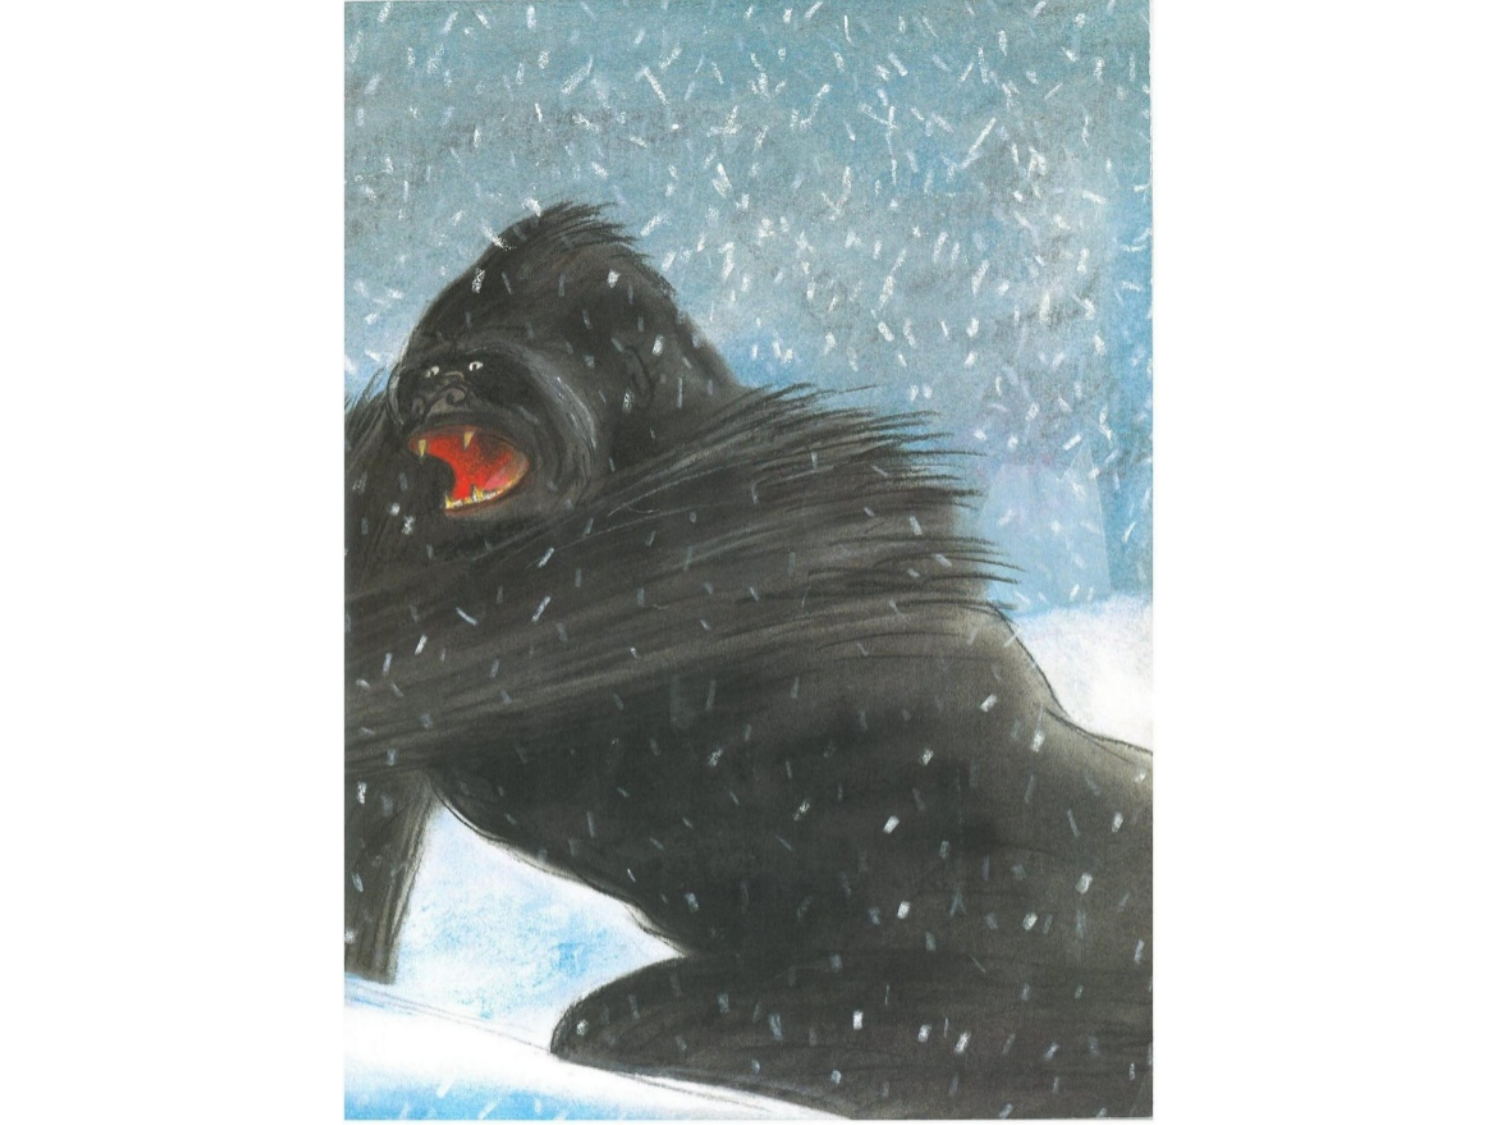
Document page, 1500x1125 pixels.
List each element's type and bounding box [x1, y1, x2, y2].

picture [341, 0, 1158, 1125]
